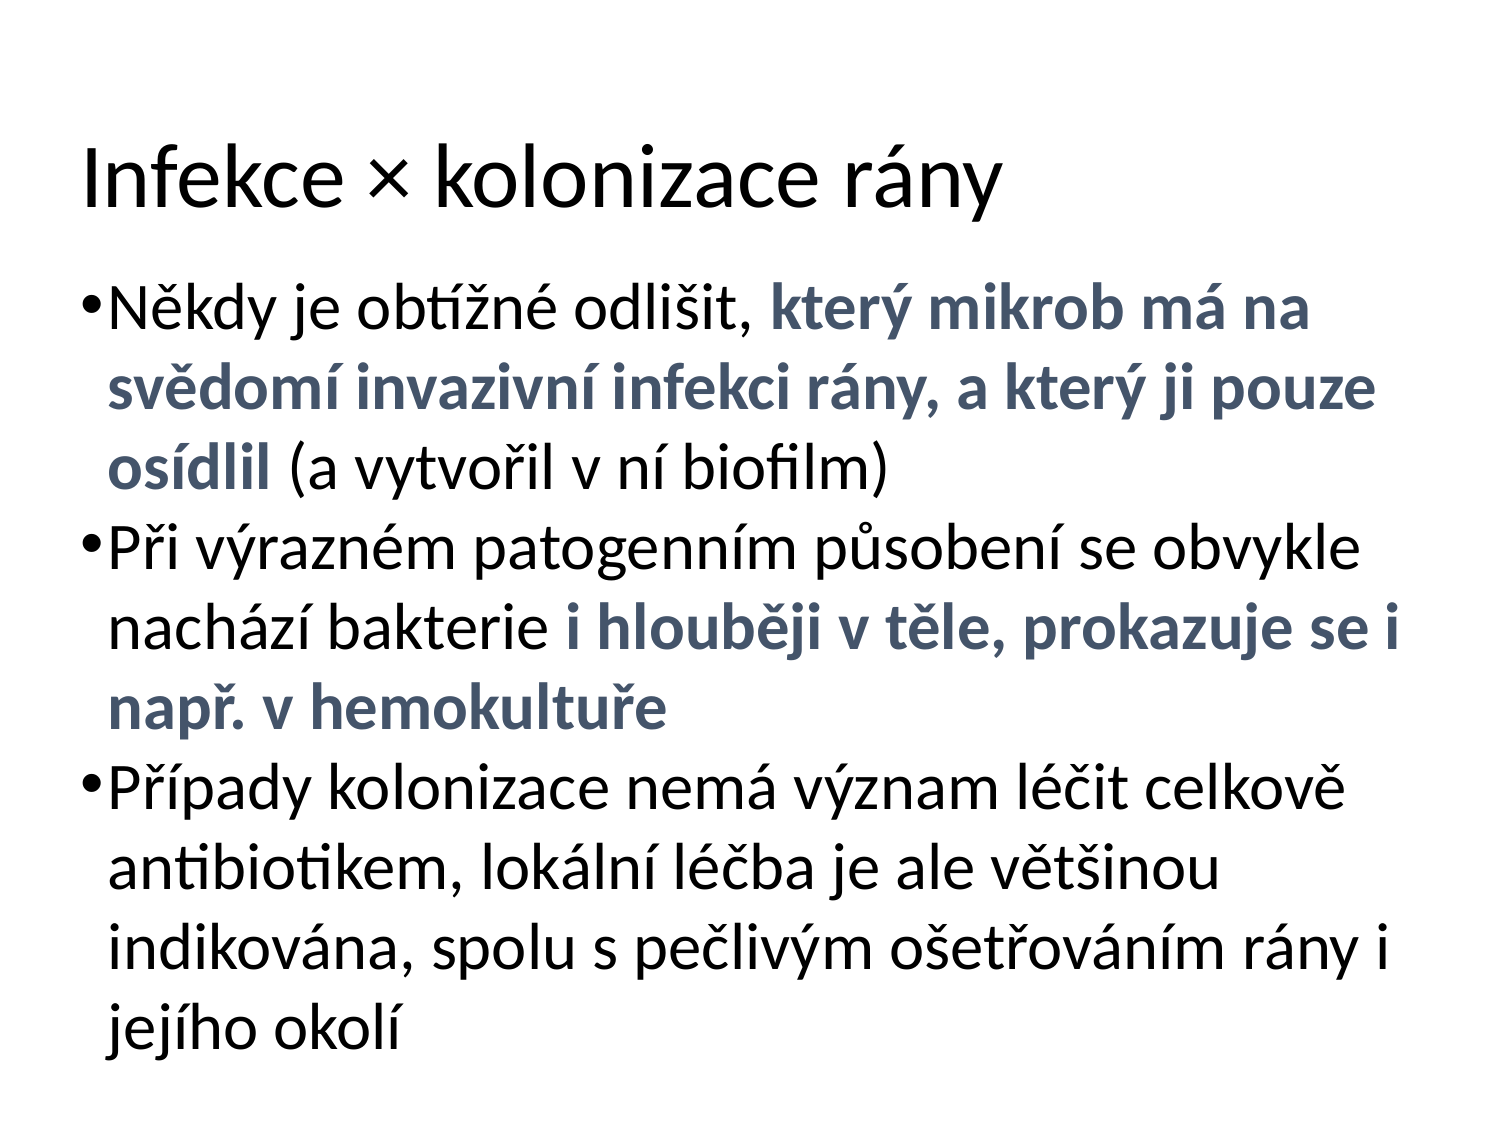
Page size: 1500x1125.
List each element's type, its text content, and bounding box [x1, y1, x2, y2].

title Infekce × kolonizace rány [64, 101, 1152, 240]
list Někdy je obtížné odlišit, který mikrob má na svědomí invazivní infekci rány, a který ji pouze osídlil (a vytvořil v ní biofilm) Při výrazném patogenním působení se obvykle nachází bakterie i hlouběji v těle, prokazuje se i např. v hemokultuře Případy kolonizace nemá význam léčit celkově antibiotikem, lokální léčba je ale většinou indikována, spolu s pečlivým ošetřováním rány i jejího okolí [64, 255, 1436, 1125]
